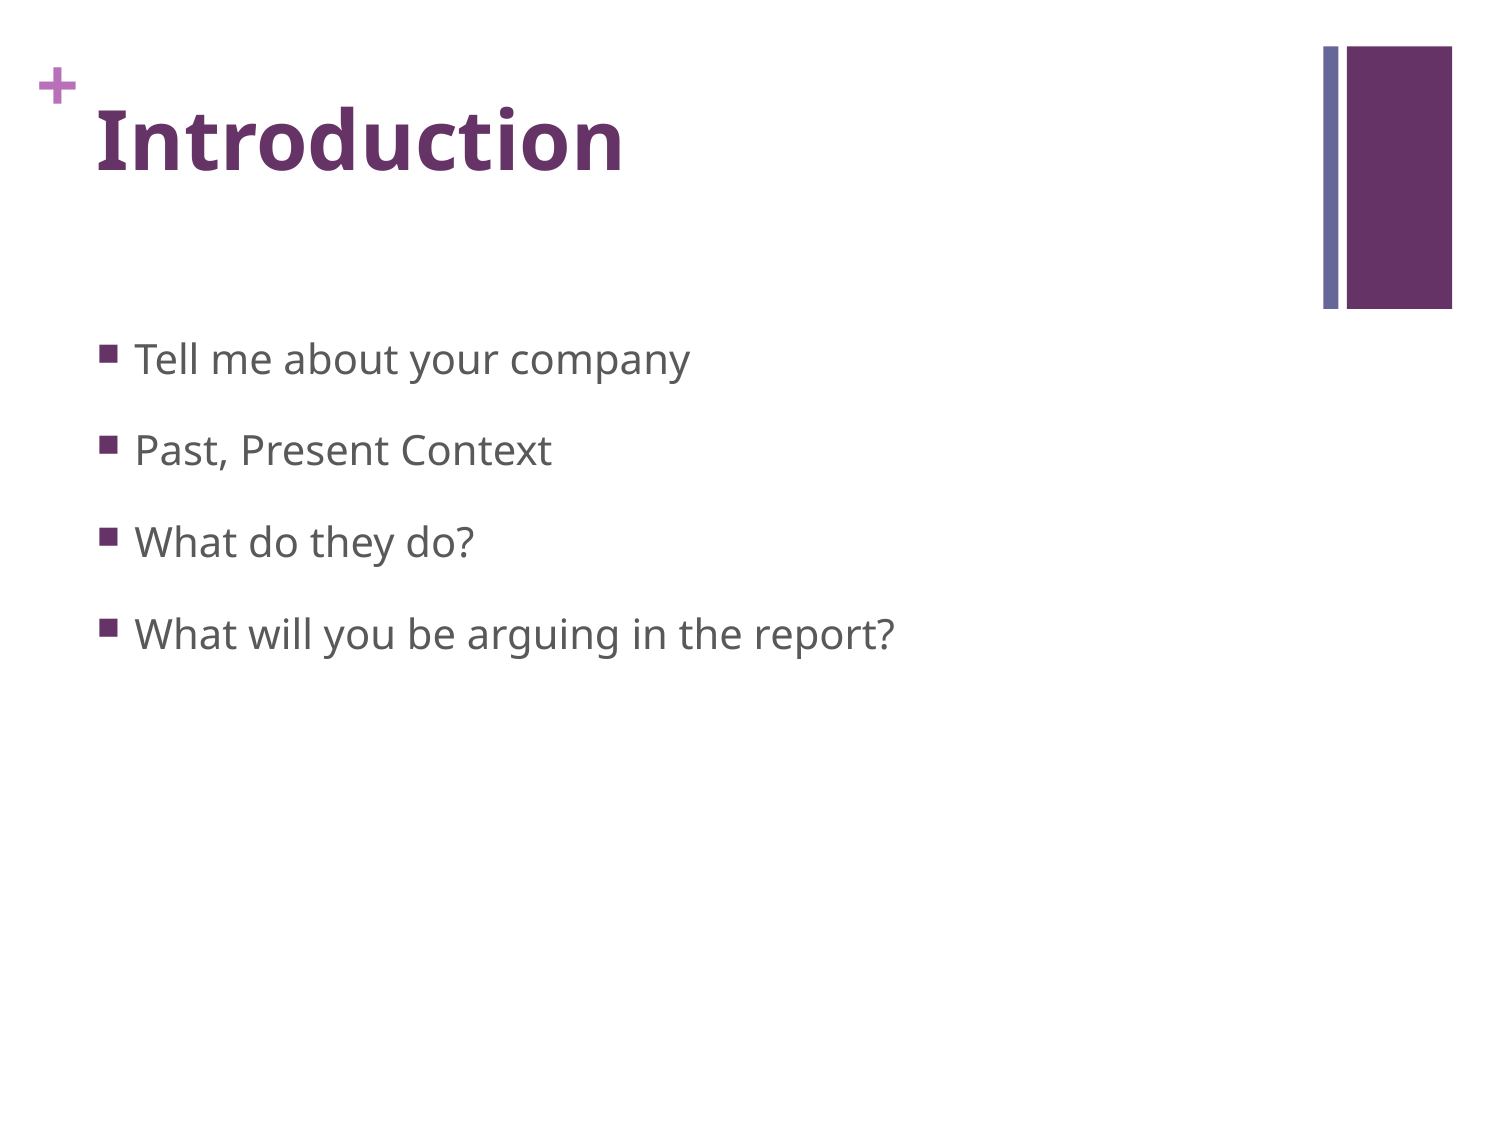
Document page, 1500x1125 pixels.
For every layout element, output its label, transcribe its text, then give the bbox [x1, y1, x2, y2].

list Tell me about your company Past, Present Context What do they do? What will you be arguing in the report? [81, 324, 1322, 1005]
title Introduction [81, 79, 1322, 263]
